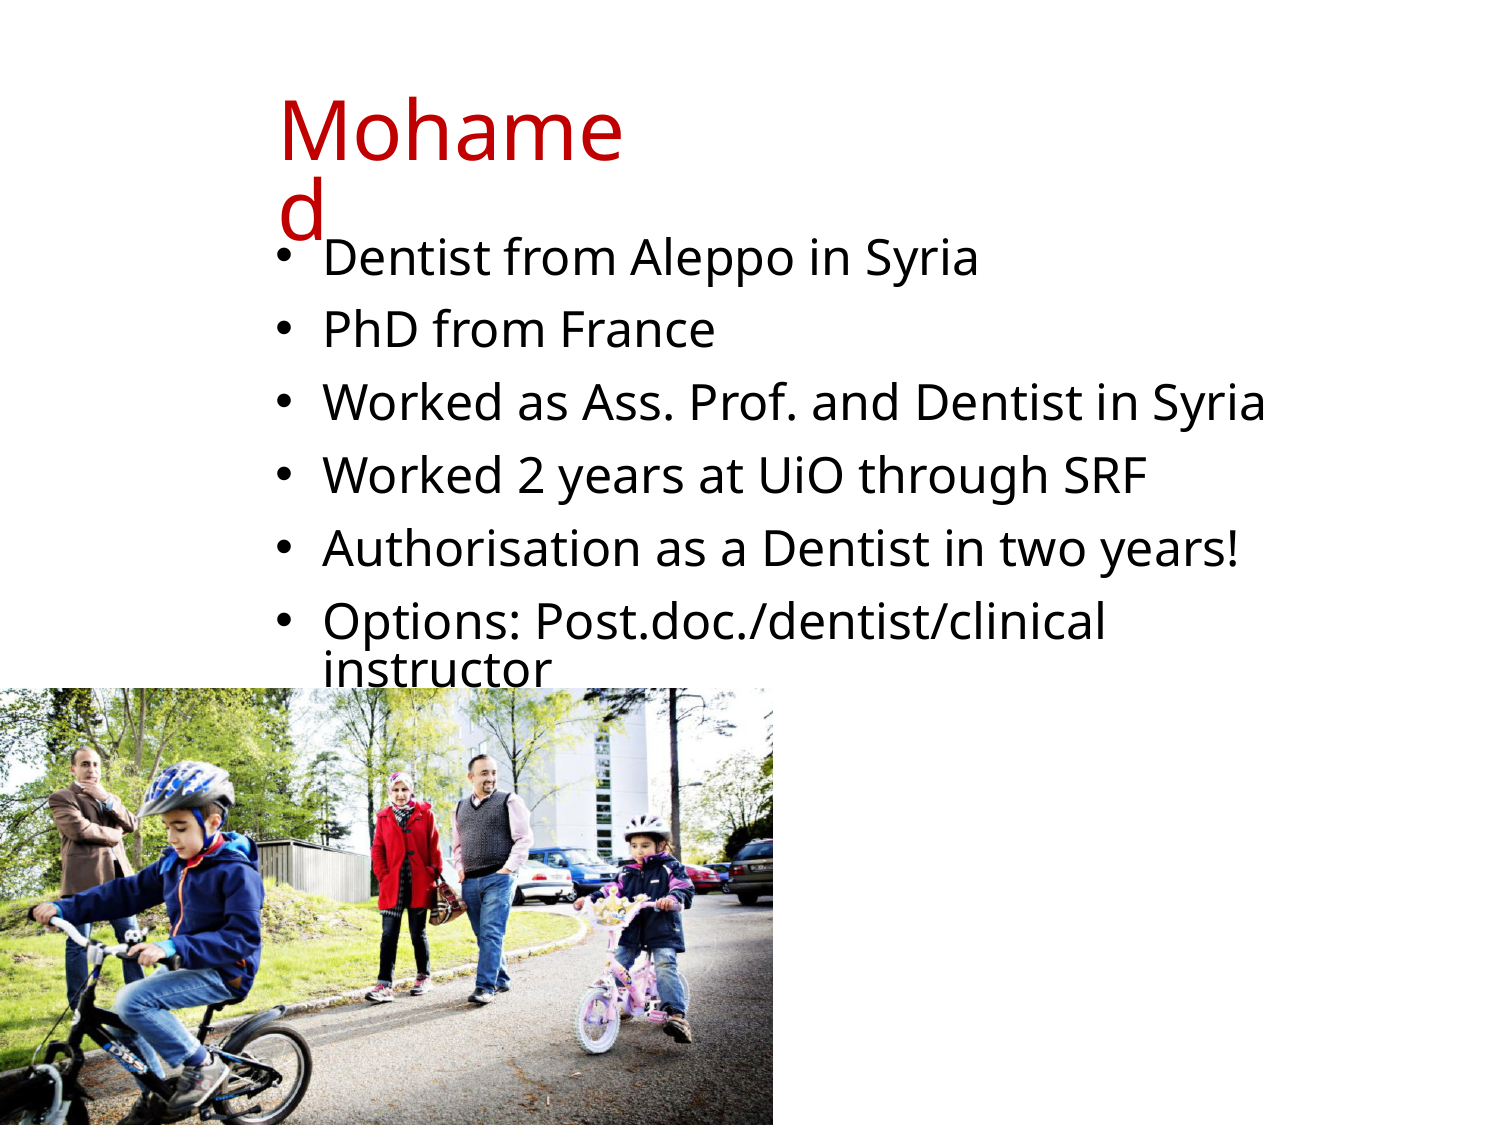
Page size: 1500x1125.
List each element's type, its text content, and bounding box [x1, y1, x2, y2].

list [0, 688, 773, 1125]
list Mohamed [262, 89, 657, 186]
text_box Dentist from Aleppo in Syria PhD from France Worked as Ass. Prof. and Dentist in Syria Worked 2 years at UiO through SRF Authorisation as a Dentist in two years! Options: Post.doc./dentist/clinical instructor [260, 229, 1333, 651]
